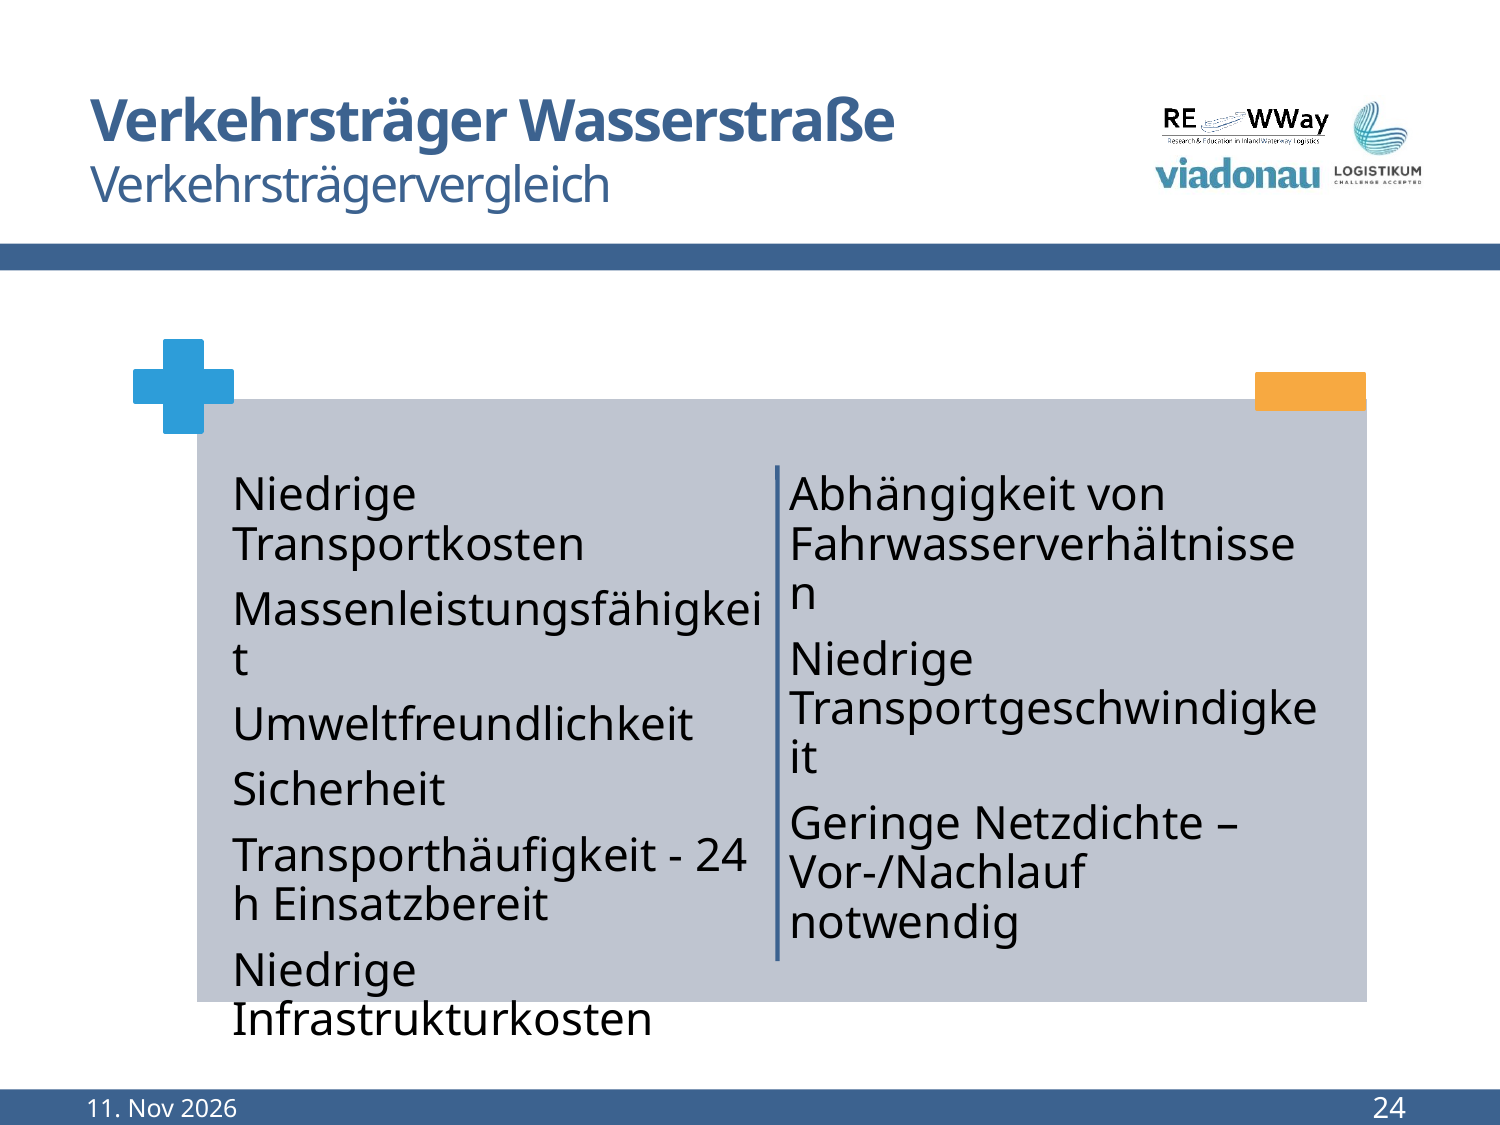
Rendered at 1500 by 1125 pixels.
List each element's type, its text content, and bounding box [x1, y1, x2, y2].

slide_number Sep-20 [71, 1082, 547, 1125]
slide_number 24 [1246, 1082, 1422, 1125]
title Verkehrsträger Wasserstraße Verkehrsträgervergleich [75, 66, 1425, 229]
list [74, 278, 1426, 1063]
